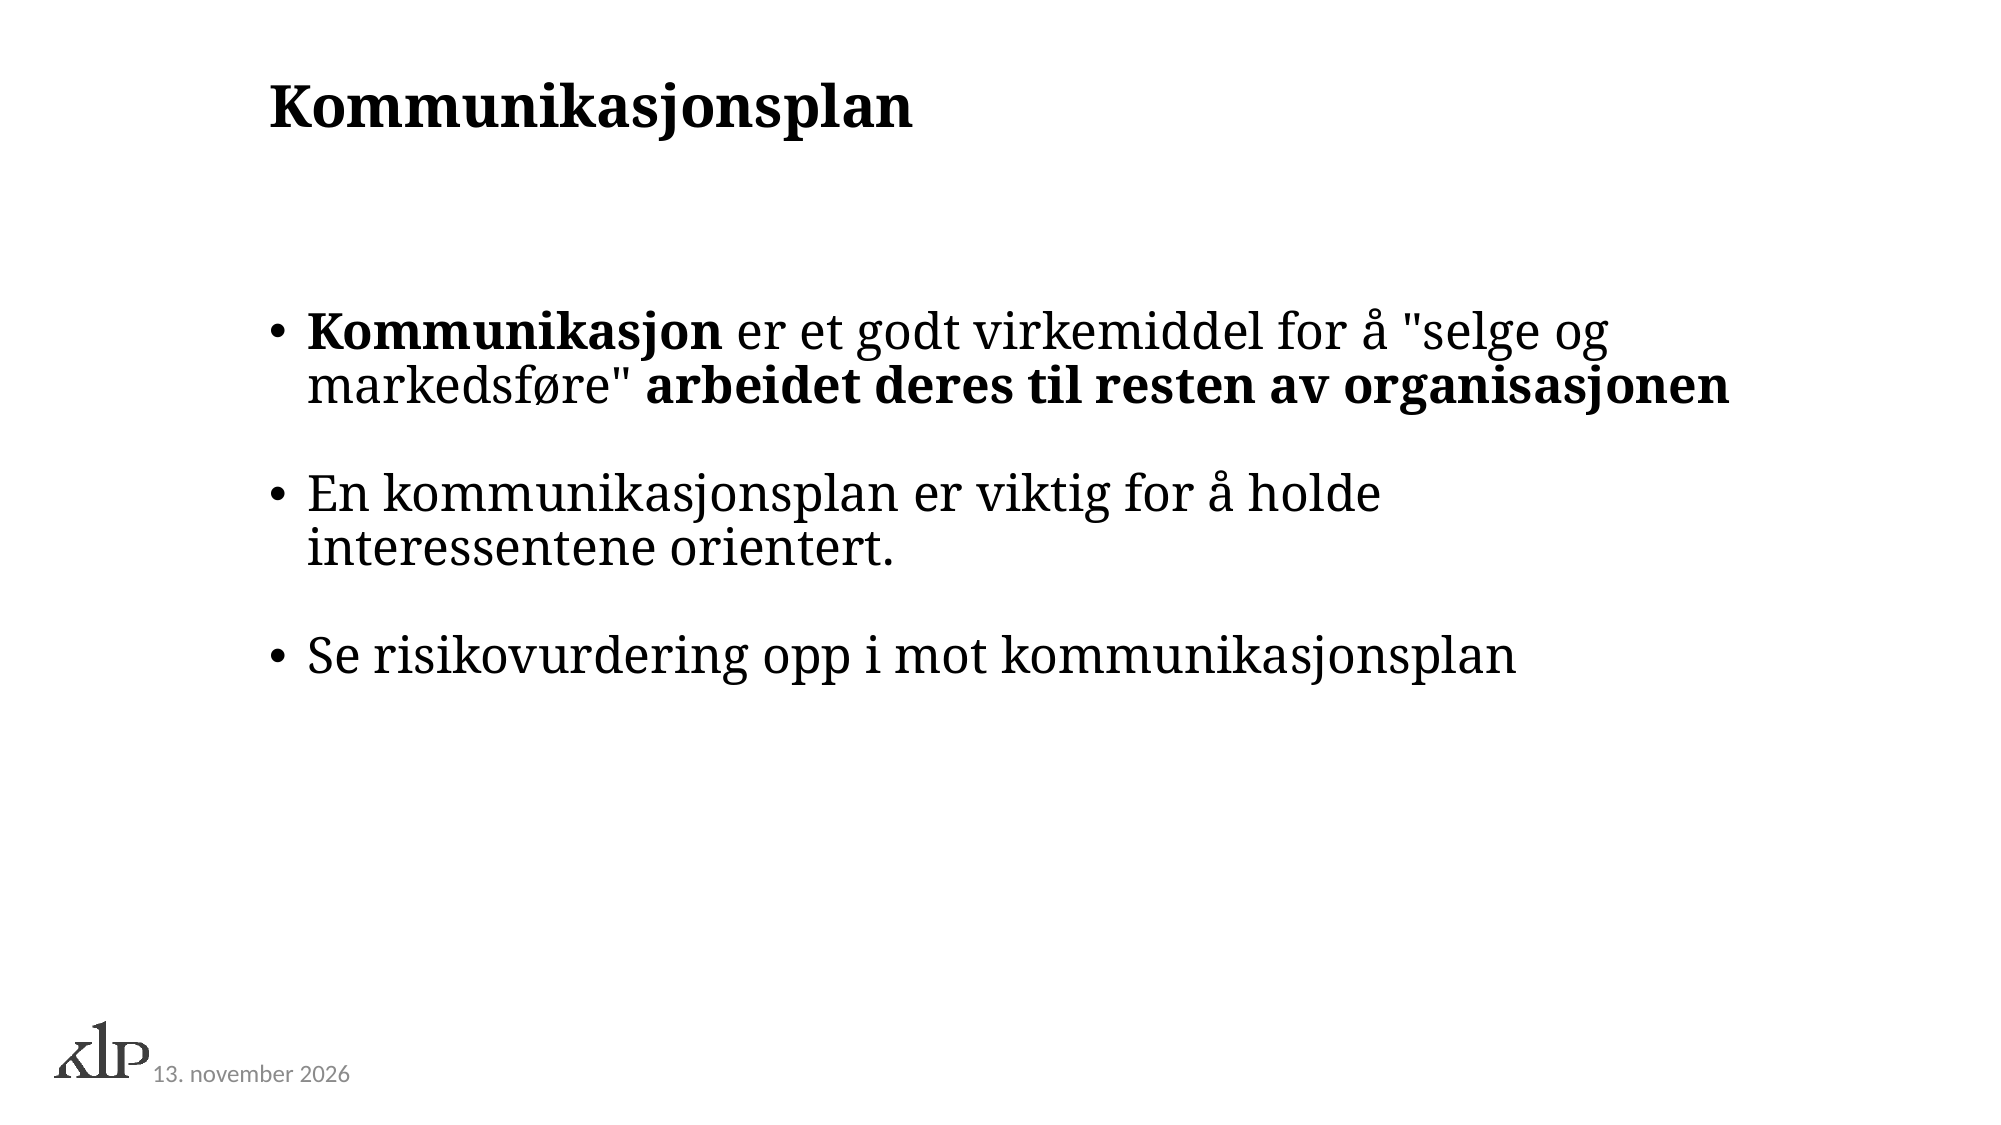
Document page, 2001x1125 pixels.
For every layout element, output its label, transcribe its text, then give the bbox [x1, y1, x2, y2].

picture [54, 1021, 149, 1078]
list Kommunikasjon er et godt virkemiddel for å "selge og markedsføre" arbeidet deres til resten av organisasjonen En kommunikasjonsplan er viktig for å holde interessentene orientert. Se risikovurdering opp i mot kommunikasjonsplan [254, 299, 1750, 999]
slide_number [137, 1042, 588, 1103]
list Kommunikasjonsplan [254, 69, 1750, 211]
